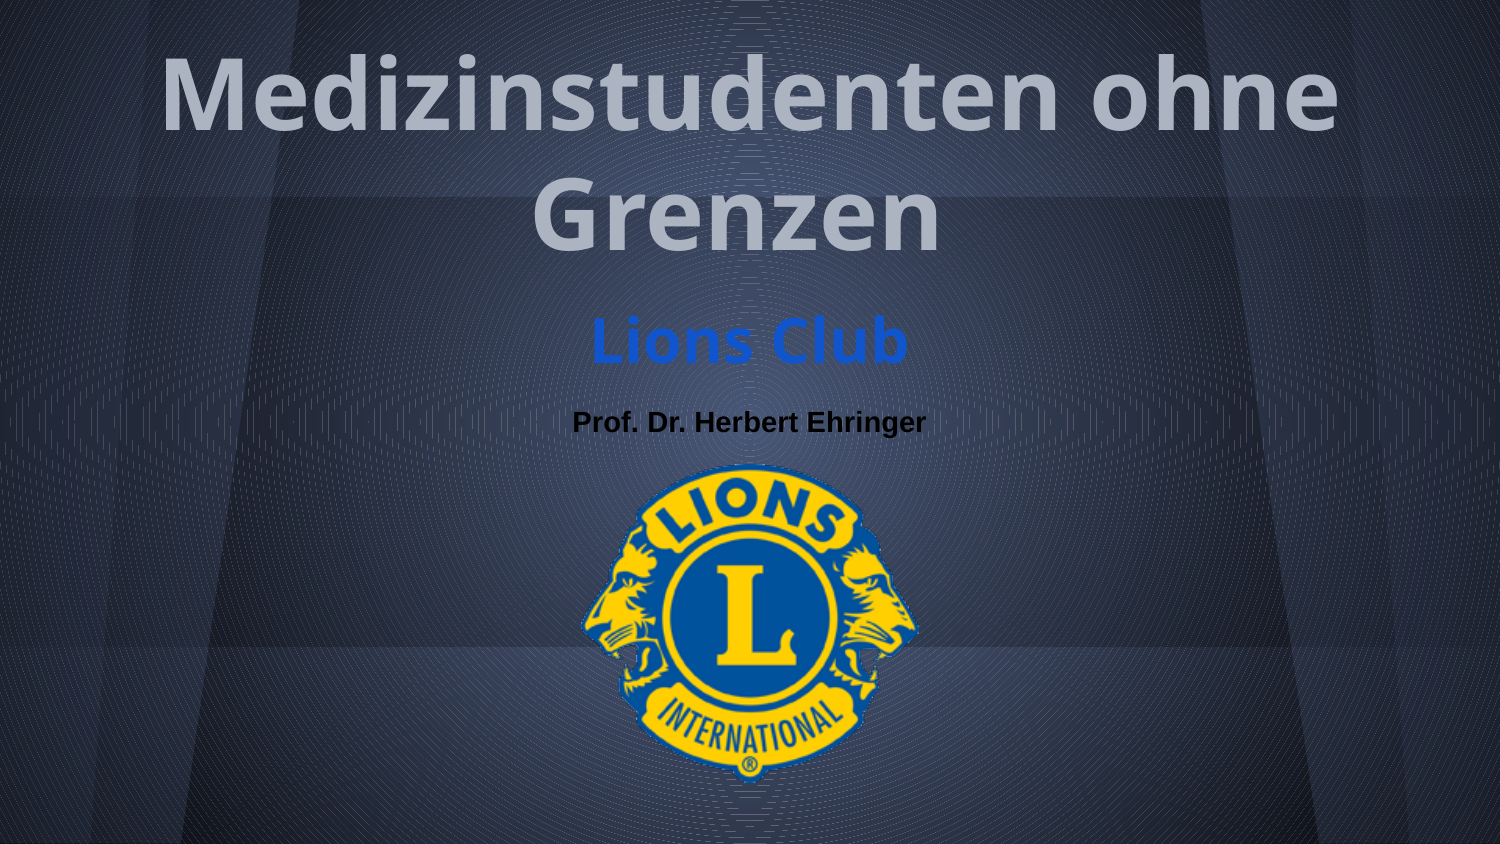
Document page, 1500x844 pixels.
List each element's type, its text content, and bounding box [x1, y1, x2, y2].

title Medizinstudenten ohne Grenzen [112, 61, 1388, 285]
subtitle Lions Club Prof. Dr. Herbert Ehringer [112, 285, 1388, 477]
picture [581, 463, 919, 784]
